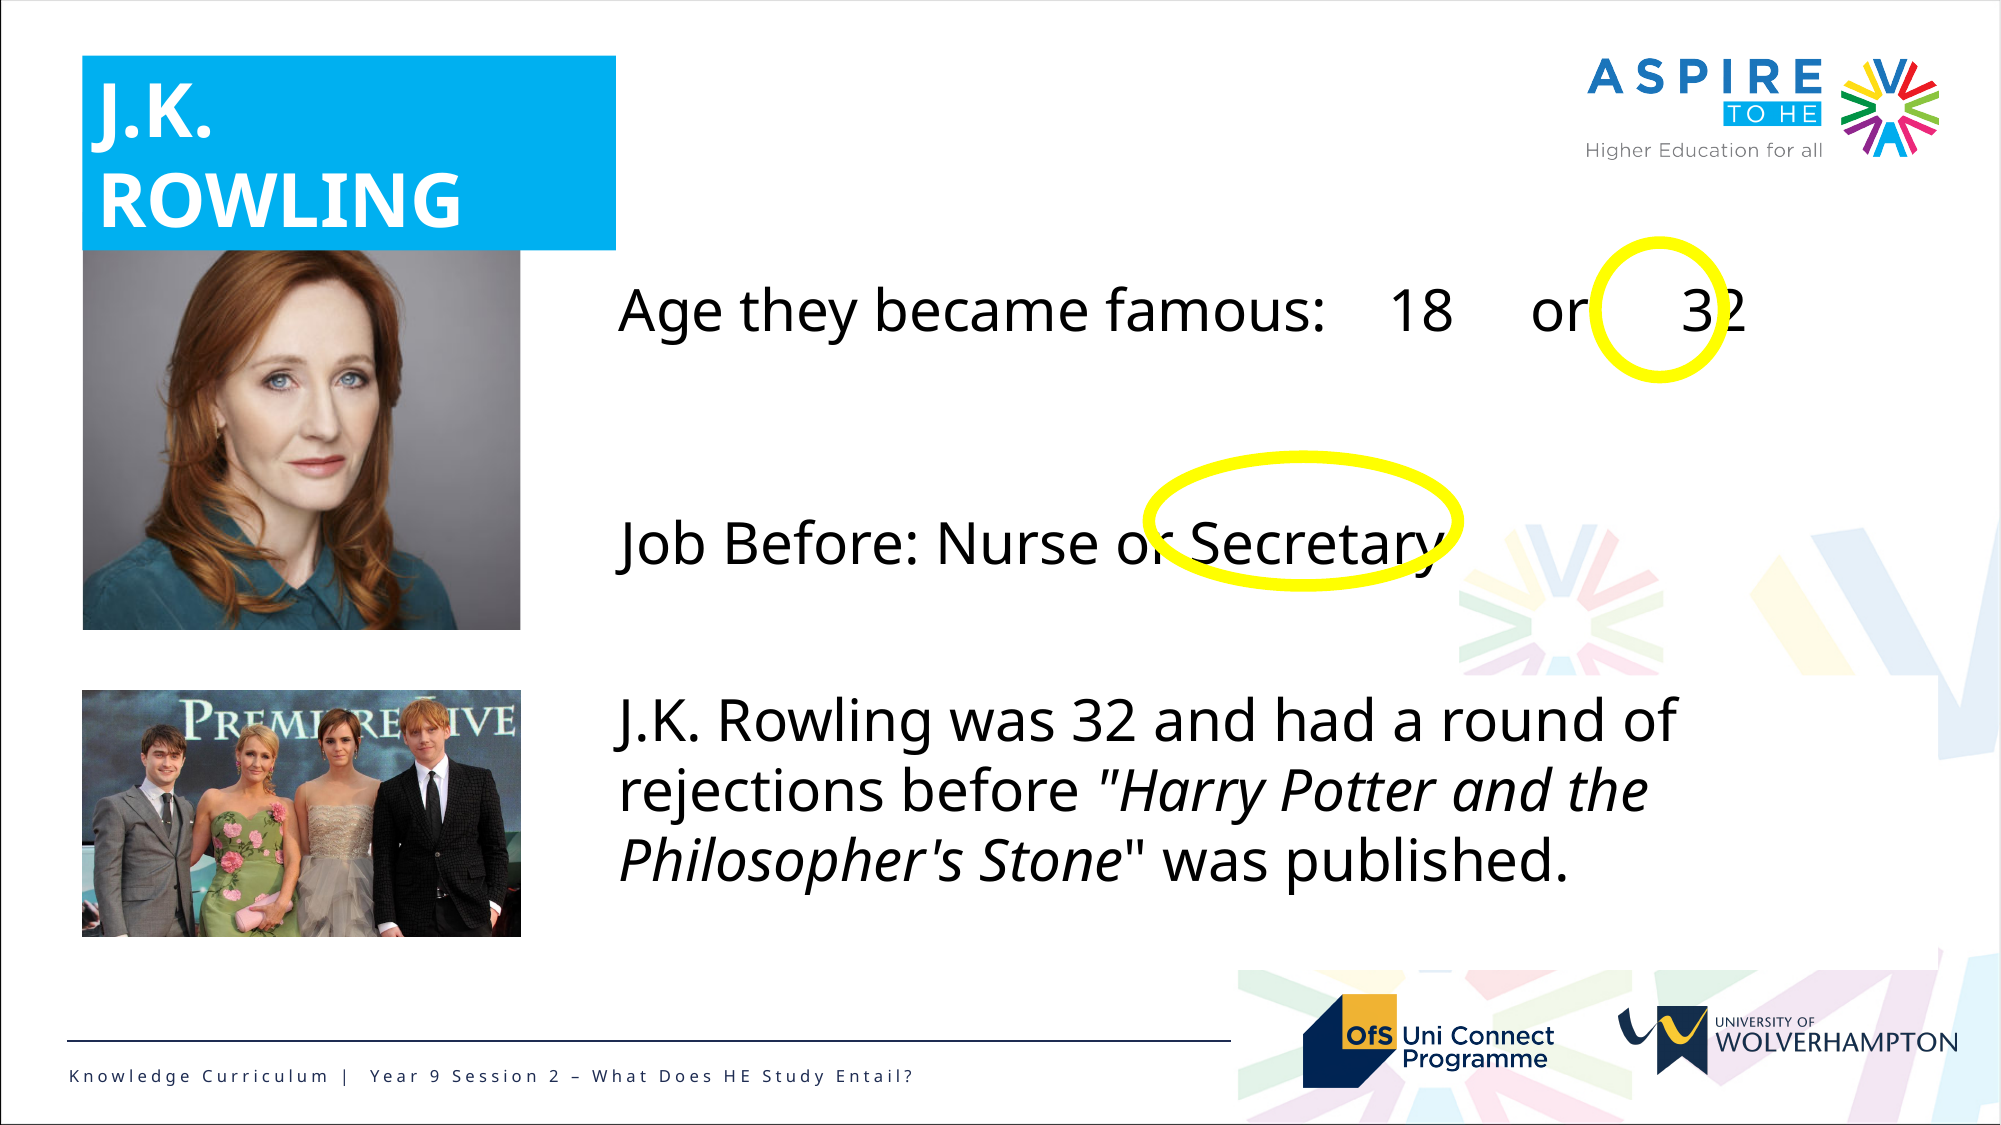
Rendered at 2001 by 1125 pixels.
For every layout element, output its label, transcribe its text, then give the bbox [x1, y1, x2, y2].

text_box J.K. ROWLING [82, 55, 616, 251]
text_box [1594, 241, 1725, 379]
picture [0, 0, 2001, 1125]
text_box Age they became famous: 18 or 32 [604, 273, 1768, 383]
text_box [1147, 455, 1459, 587]
text_box Job Before: Nurse or Secretary [605, 428, 1596, 630]
text_box J.K. Rowling was 32 and had a round of rejections before "Harry Potter and the Philosopher's Stone" was published. [604, 675, 1939, 970]
